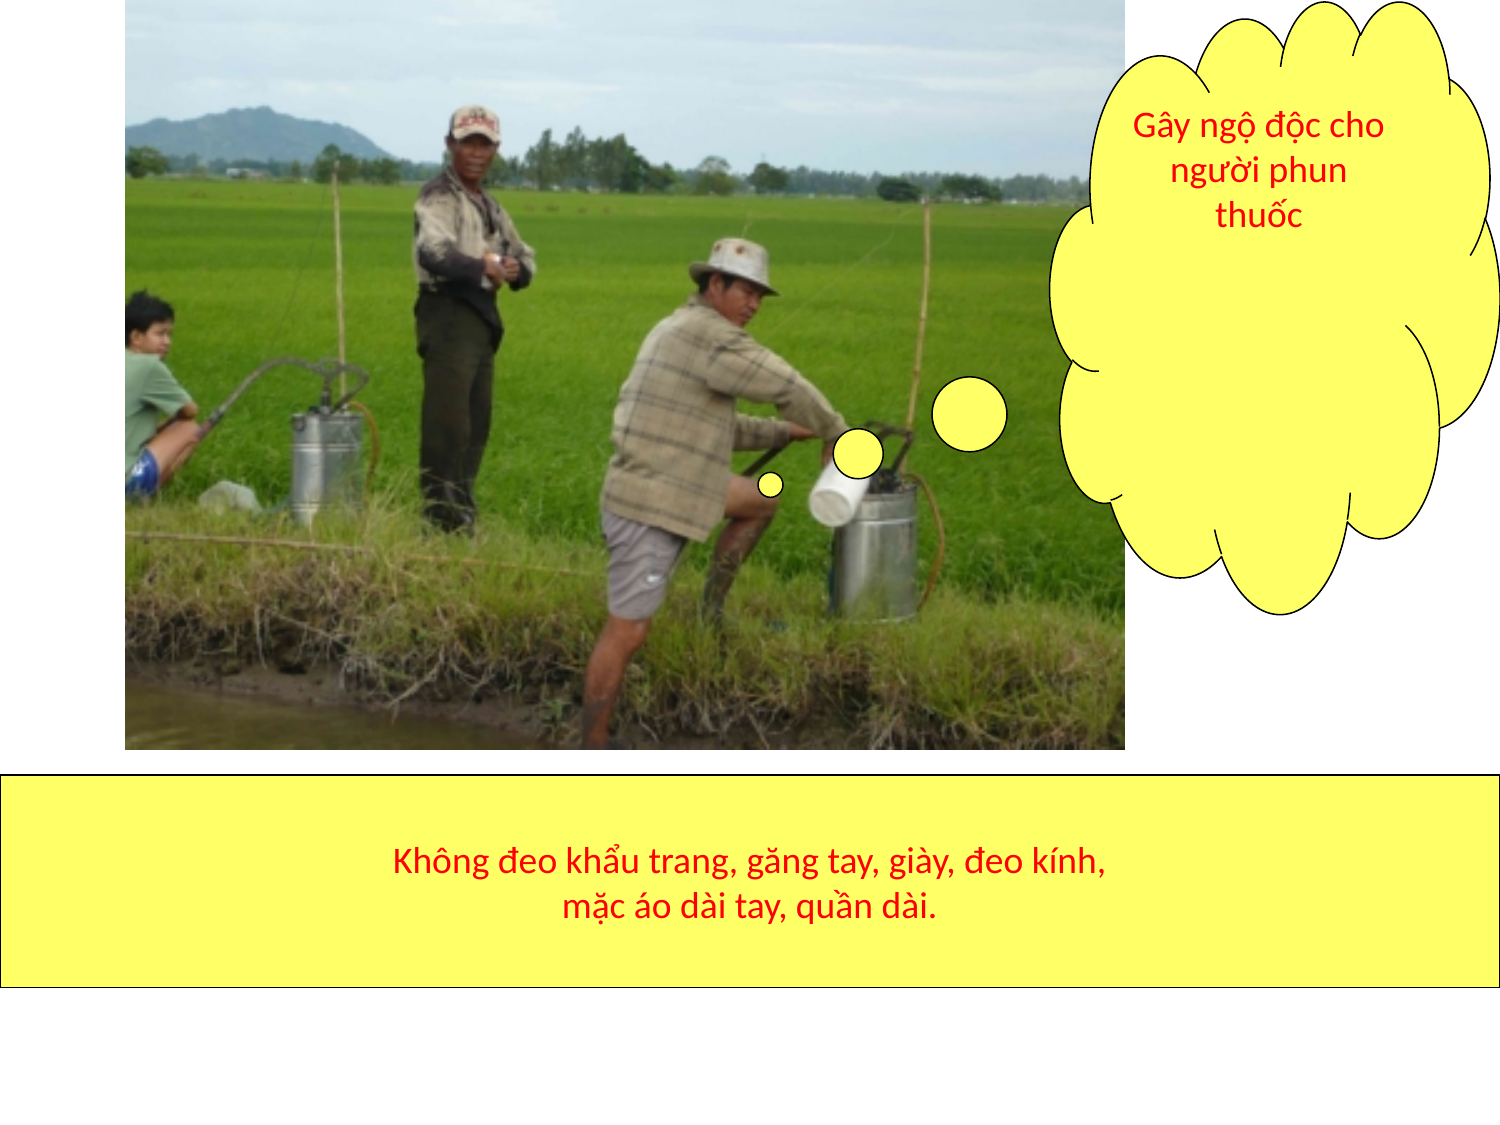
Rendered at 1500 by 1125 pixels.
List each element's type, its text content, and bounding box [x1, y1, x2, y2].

text_box Không đeo khẩu trang, găng tay, giày, đeo kính, mặc áo dài tay, quần dài. [0, 774, 1500, 988]
picture [124, 0, 1126, 751]
text_box Gây ngộ độc cho người phun thuốc [1129, 1, 1500, 615]
